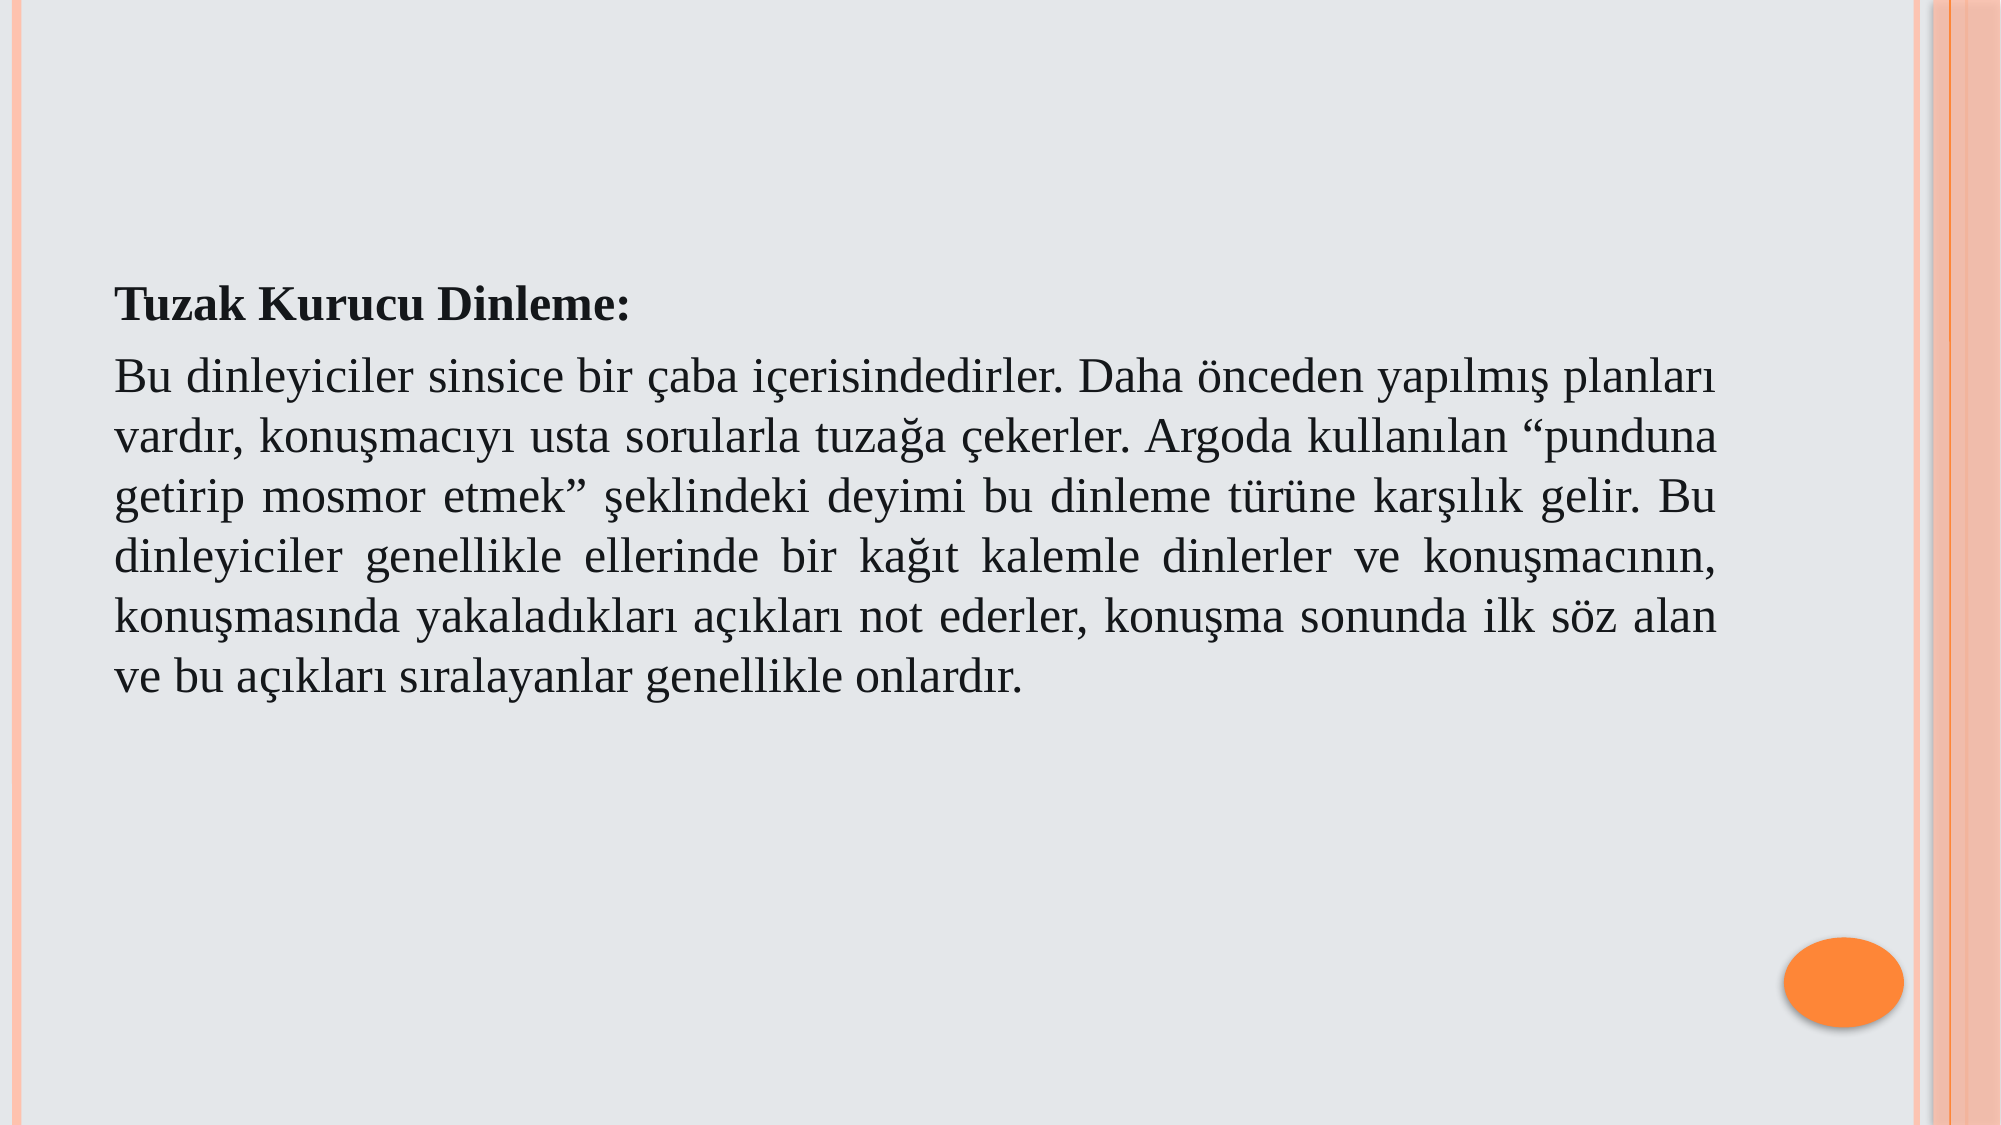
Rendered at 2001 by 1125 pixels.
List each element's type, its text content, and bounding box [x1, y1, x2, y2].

list Tuzak Kurucu Dinleme: Bu dinleyiciler sinsice bir çaba içerisindedirler. Daha önceden yapılmış planları vardır, konuşmacıyı usta sorularla tuzağa çekerler. Argoda kullanılan “punduna getirip mosmor etmek” şeklindeki deyimi bu dinleme türüne karşılık gelir. Bu dinleyiciler genellikle ellerinde bir kağıt kalemle dinlerler ve konuşmacının, konuşmasında yakaladıkları açıkları not ederler, konuşma sonunda ilk söz alan ve bu açıkları sıralayanlar genellikle onlardır. [99, 262, 1734, 1062]
